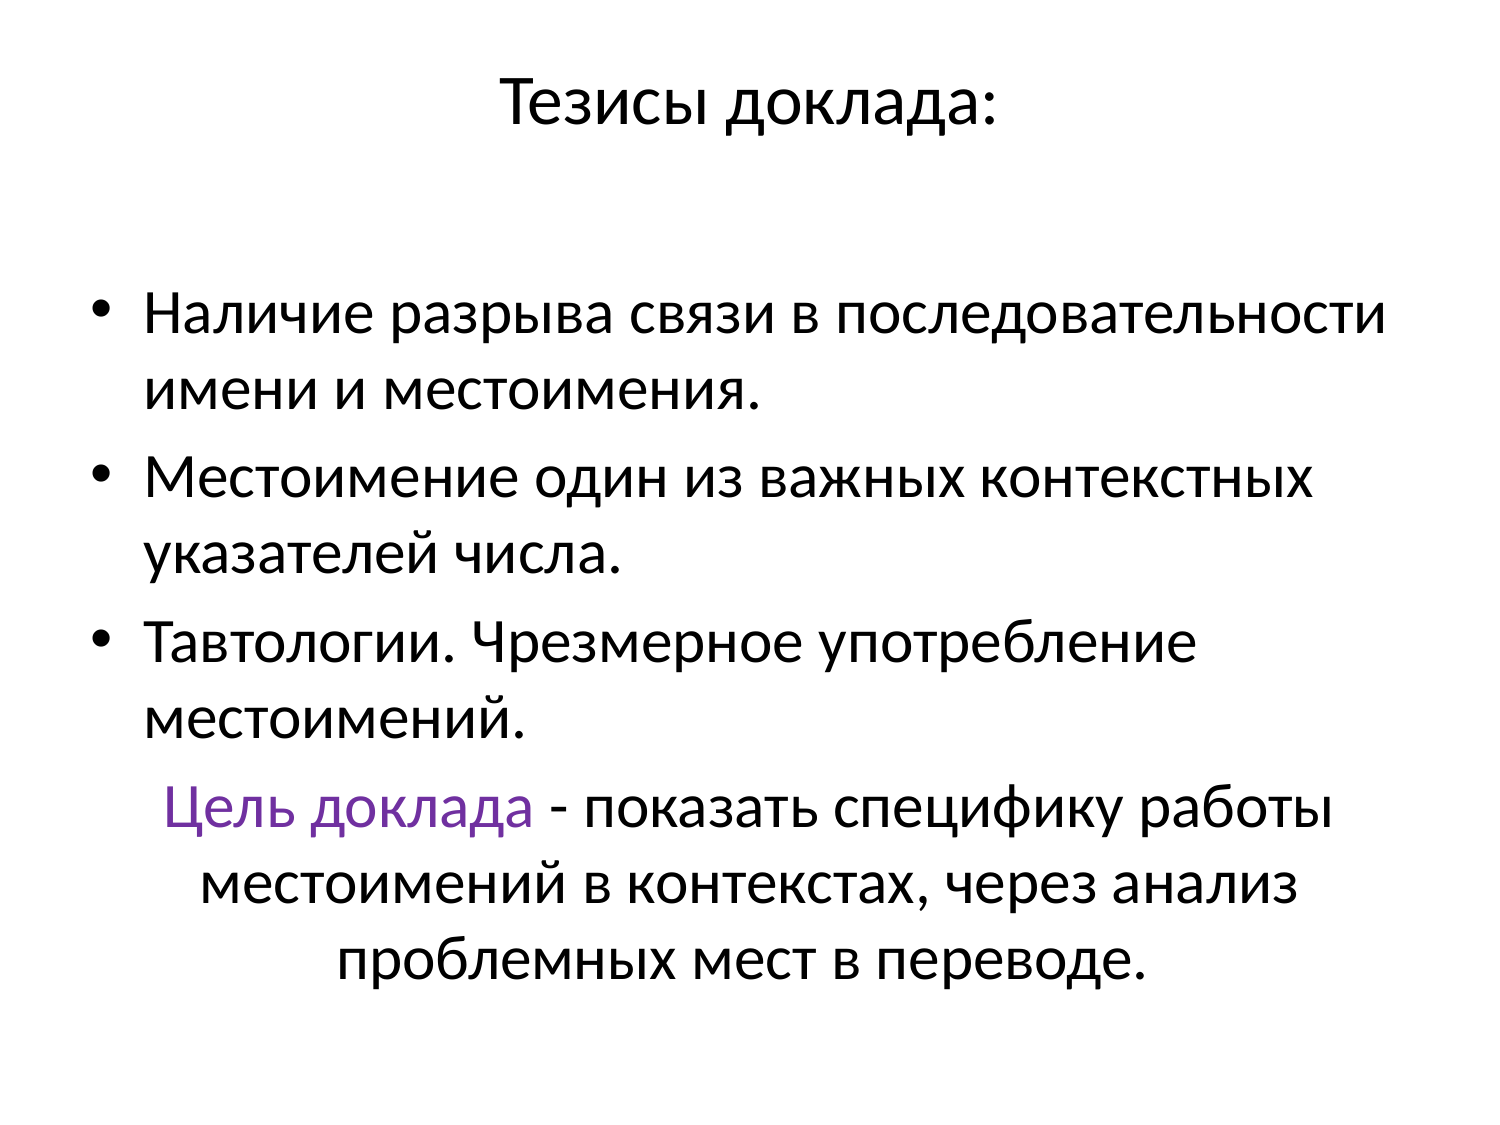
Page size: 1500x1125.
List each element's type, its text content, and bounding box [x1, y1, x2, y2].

list Наличие разрыва связи в последовательности имени и местоимения. Местоимение один из важных контекстных указателей числа. Тавтологии. Чрезмерное употребление местоимений. Цель доклада - показать специфику работы местоимений в контекстах, через анализ проблемных мест в переводе. [75, 262, 1425, 1005]
title Тезисы доклада: [75, 45, 1425, 233]
